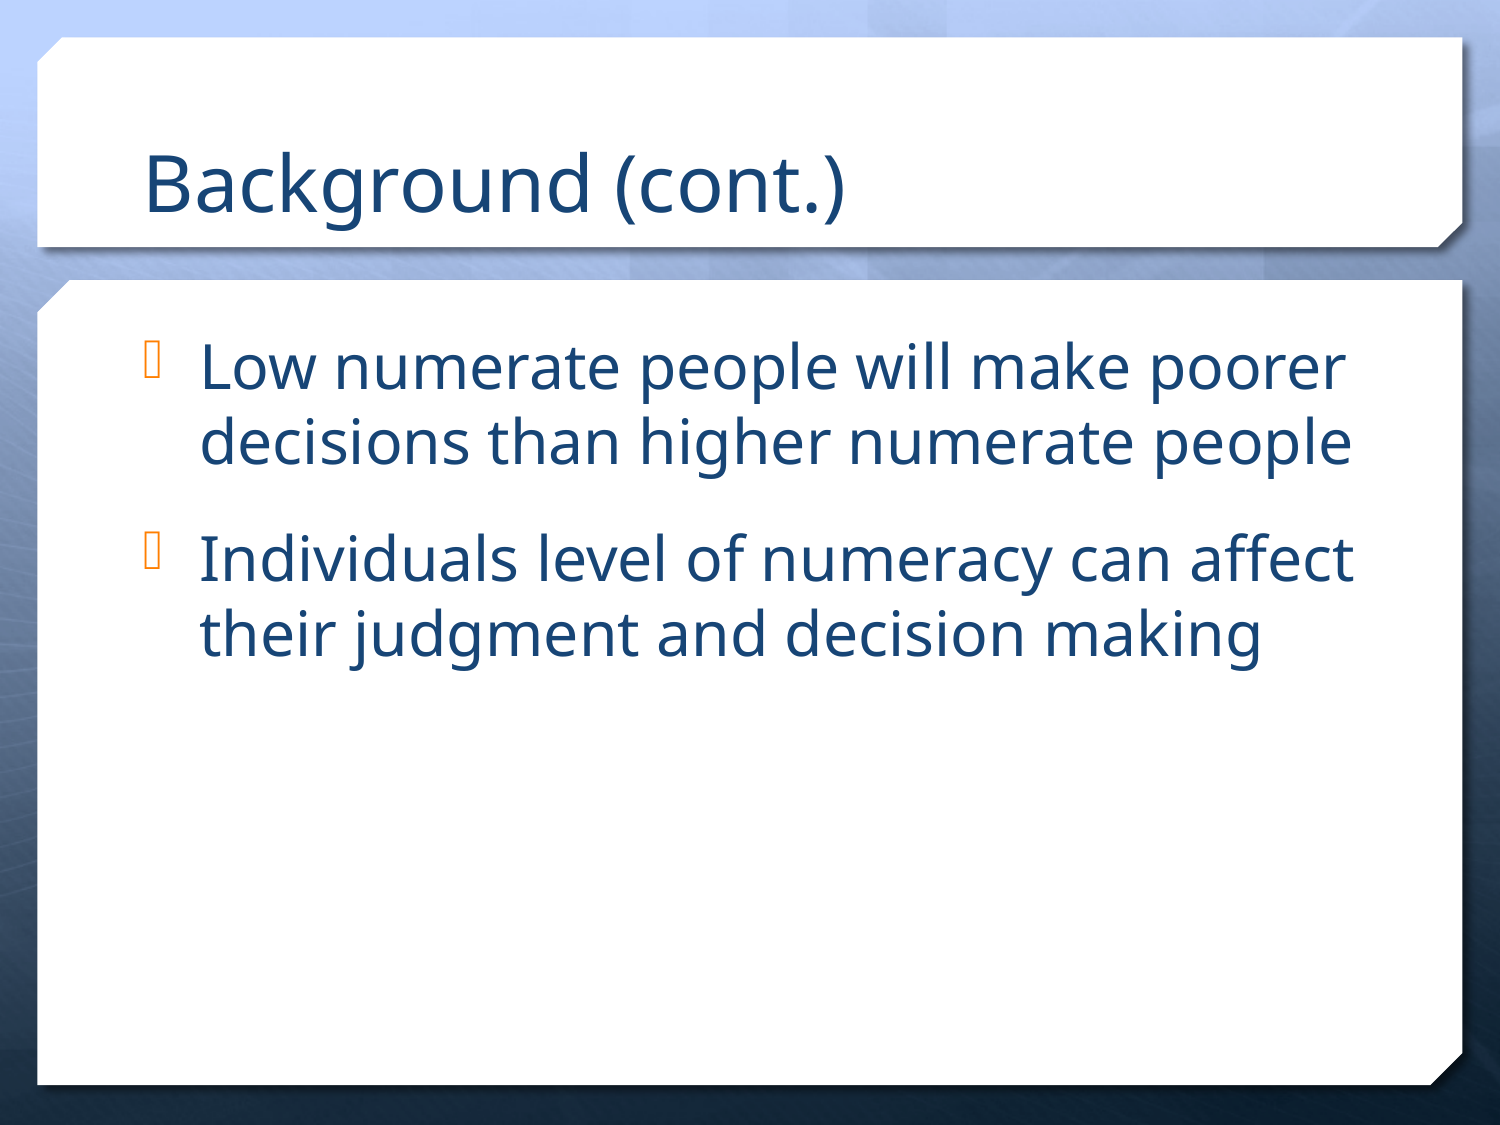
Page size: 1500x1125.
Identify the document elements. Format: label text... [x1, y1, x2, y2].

title Background (cont.) [127, 48, 1372, 236]
list Low numerate people will make poorer decisions than higher numerate people Individuals level of numeracy can affect their judgment and decision making [127, 319, 1372, 978]
